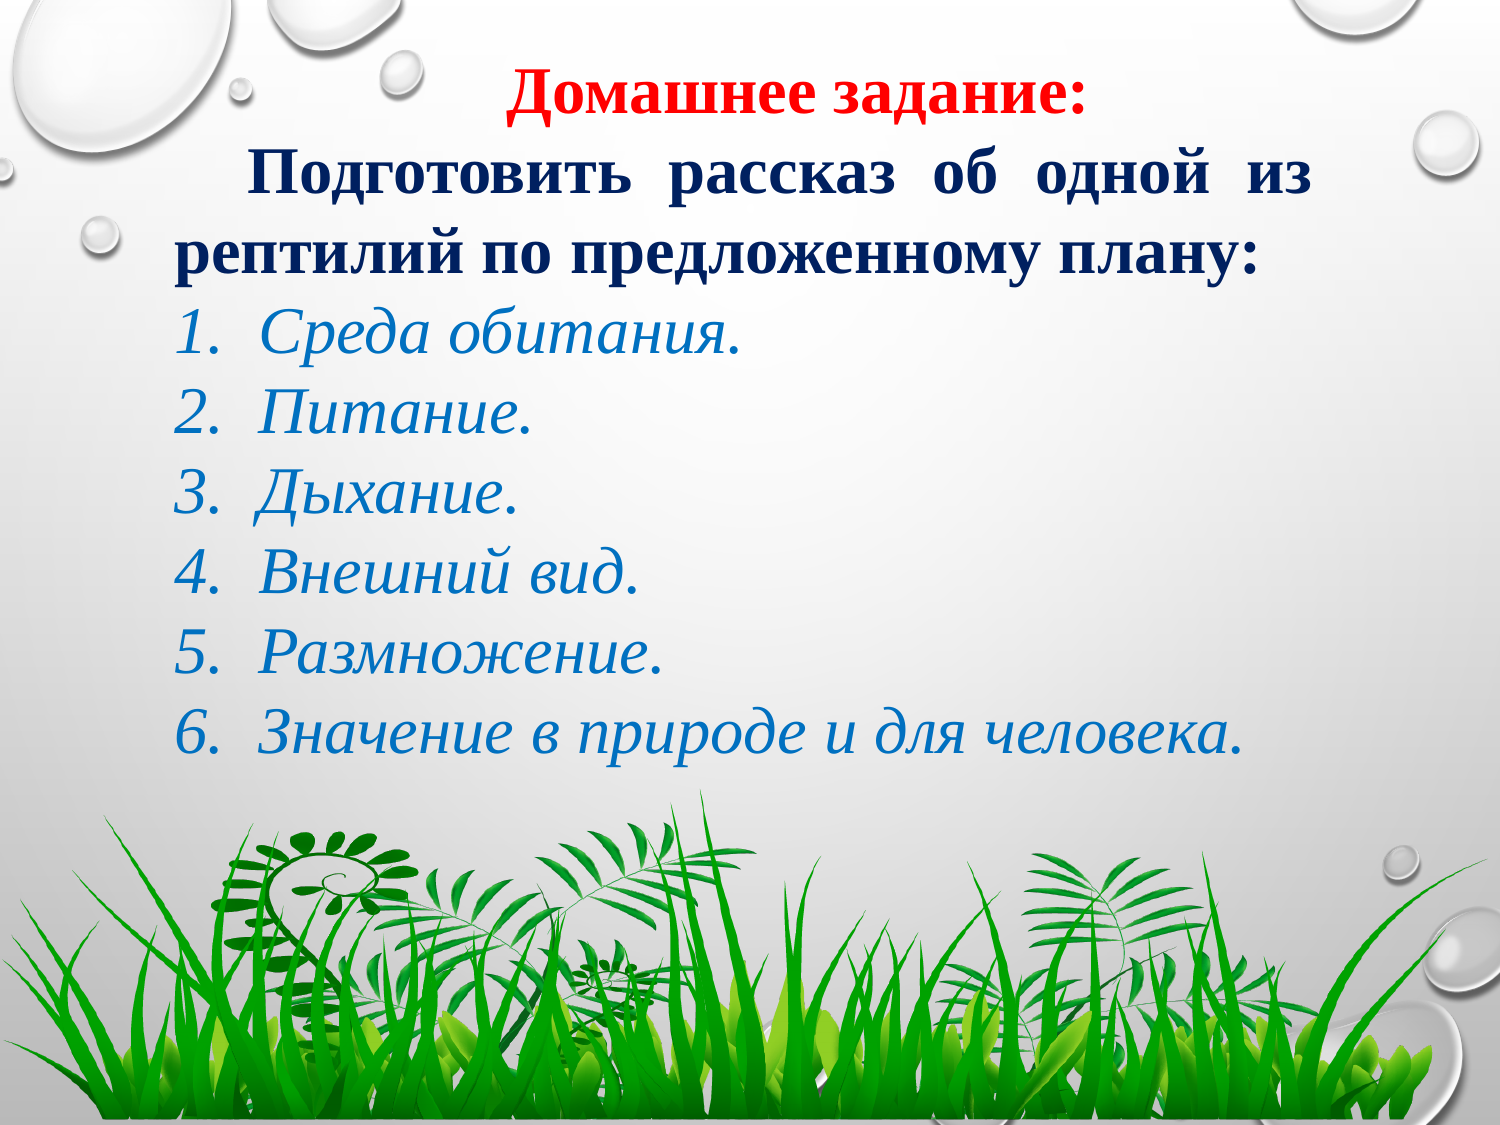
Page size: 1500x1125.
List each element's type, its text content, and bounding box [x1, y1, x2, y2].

text_box Домашнее задание: Подготовить рассказ об одной из рептилий по предложенному плану: Среда обитания. Питание. Дыхание. Внешний вид. Размножение. Значение в природе и для человека. [159, 0, 1365, 773]
picture [0, 0, 1500, 1125]
